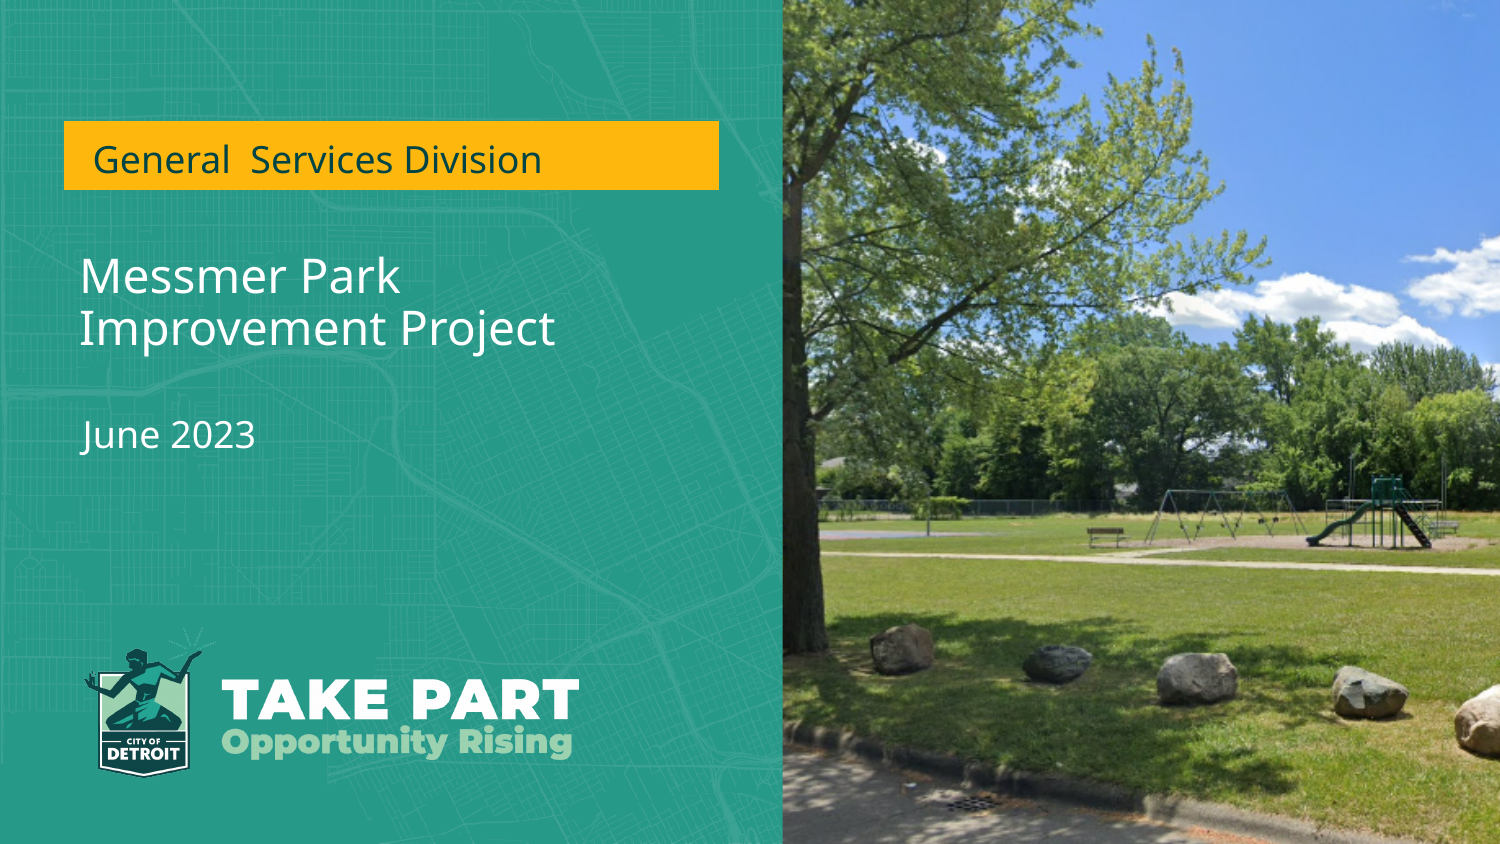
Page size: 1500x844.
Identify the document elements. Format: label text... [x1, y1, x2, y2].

title Messmer Park Improvement Project [64, 219, 719, 371]
picture [84, 627, 579, 778]
list General Services Division [92, 121, 694, 190]
picture [782, 0, 1500, 844]
subtitle June 2023 [64, 410, 727, 482]
